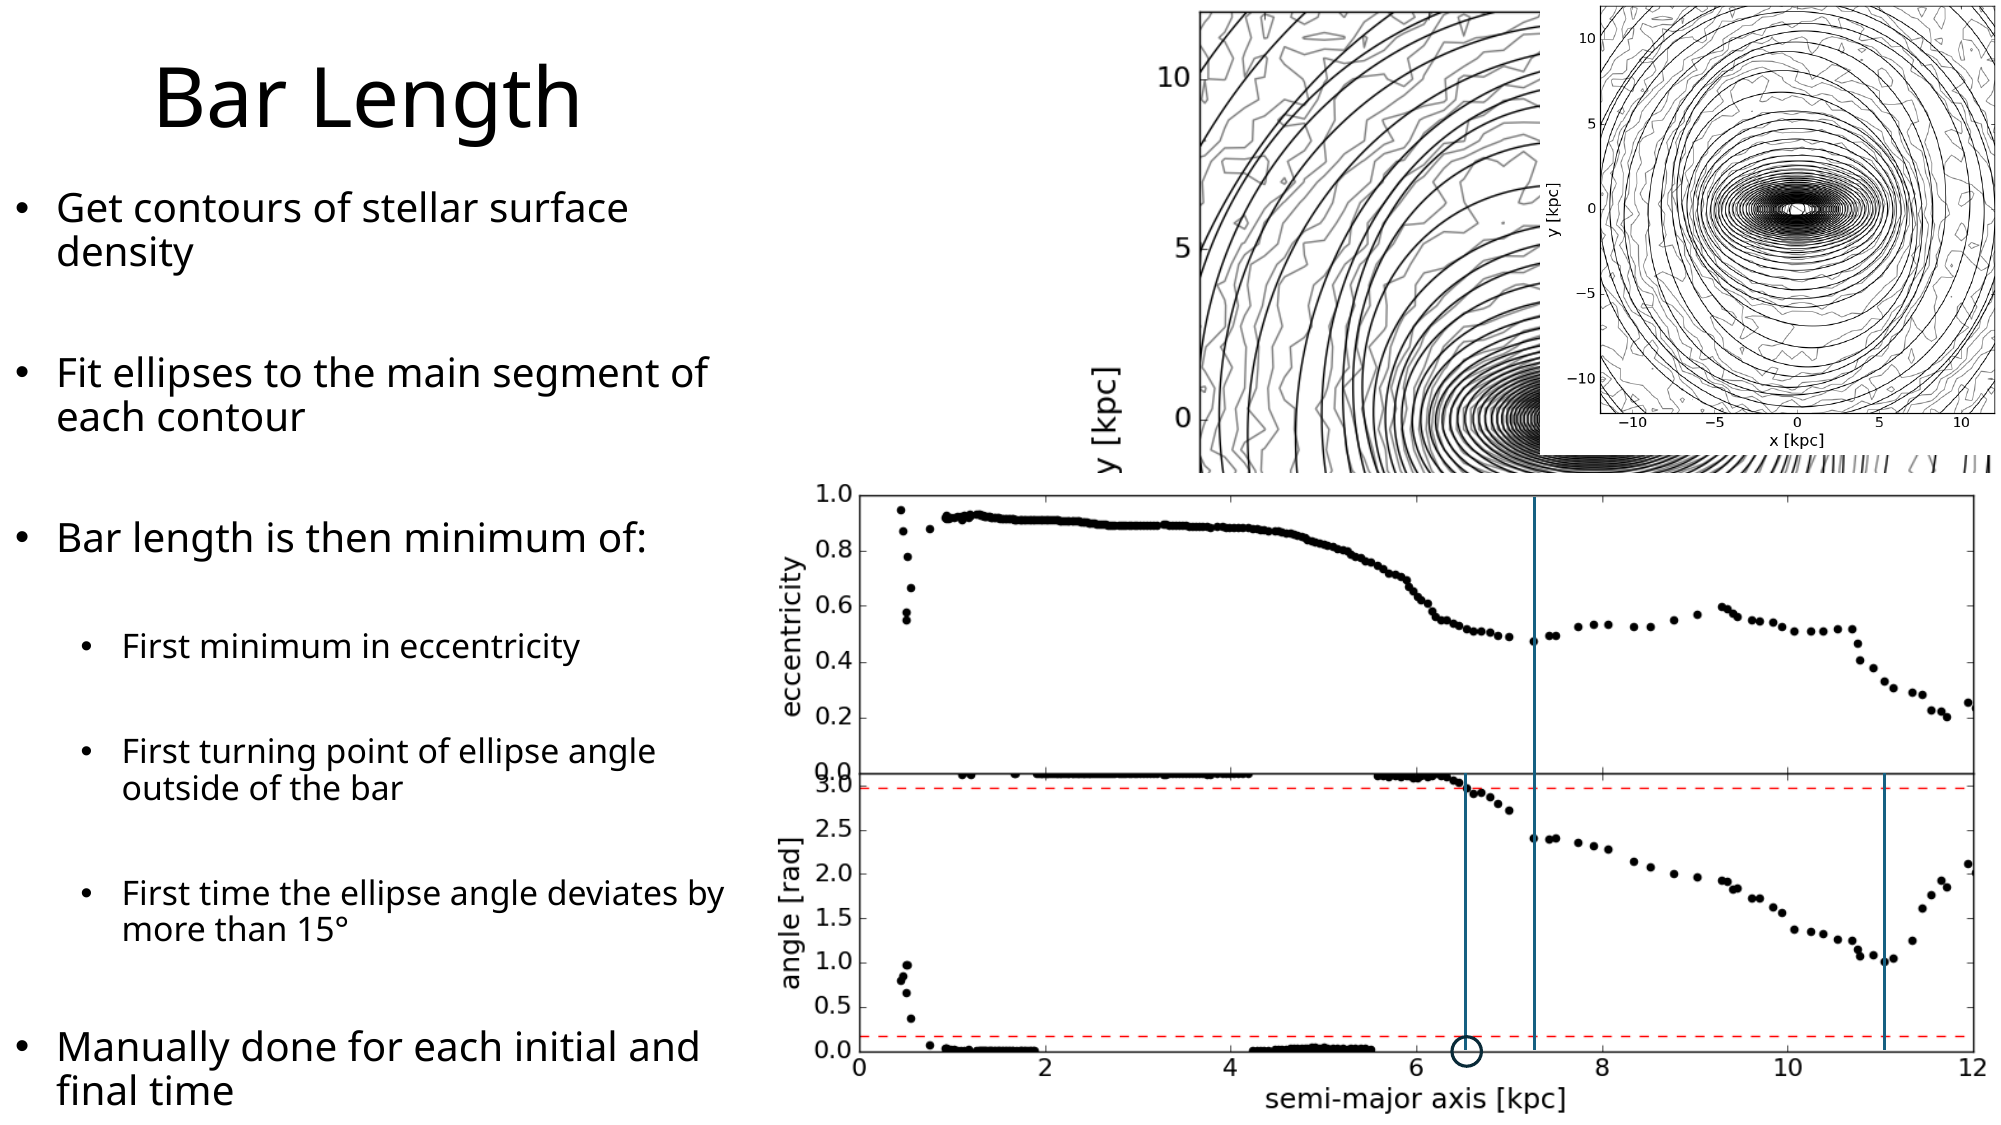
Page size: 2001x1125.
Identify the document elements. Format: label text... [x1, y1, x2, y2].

title Bar Length [137, 21, 783, 181]
picture [768, 0, 2000, 1125]
list Get contours of stellar surface density Fit ellipses to the main segment of each contour Bar length is then minimum of: First minimum in eccentricity First turning point of ellipse angle outside of the bar First time the ellipse angle deviates by more than 15° Manually done for each initial and final time [0, 180, 769, 1125]
